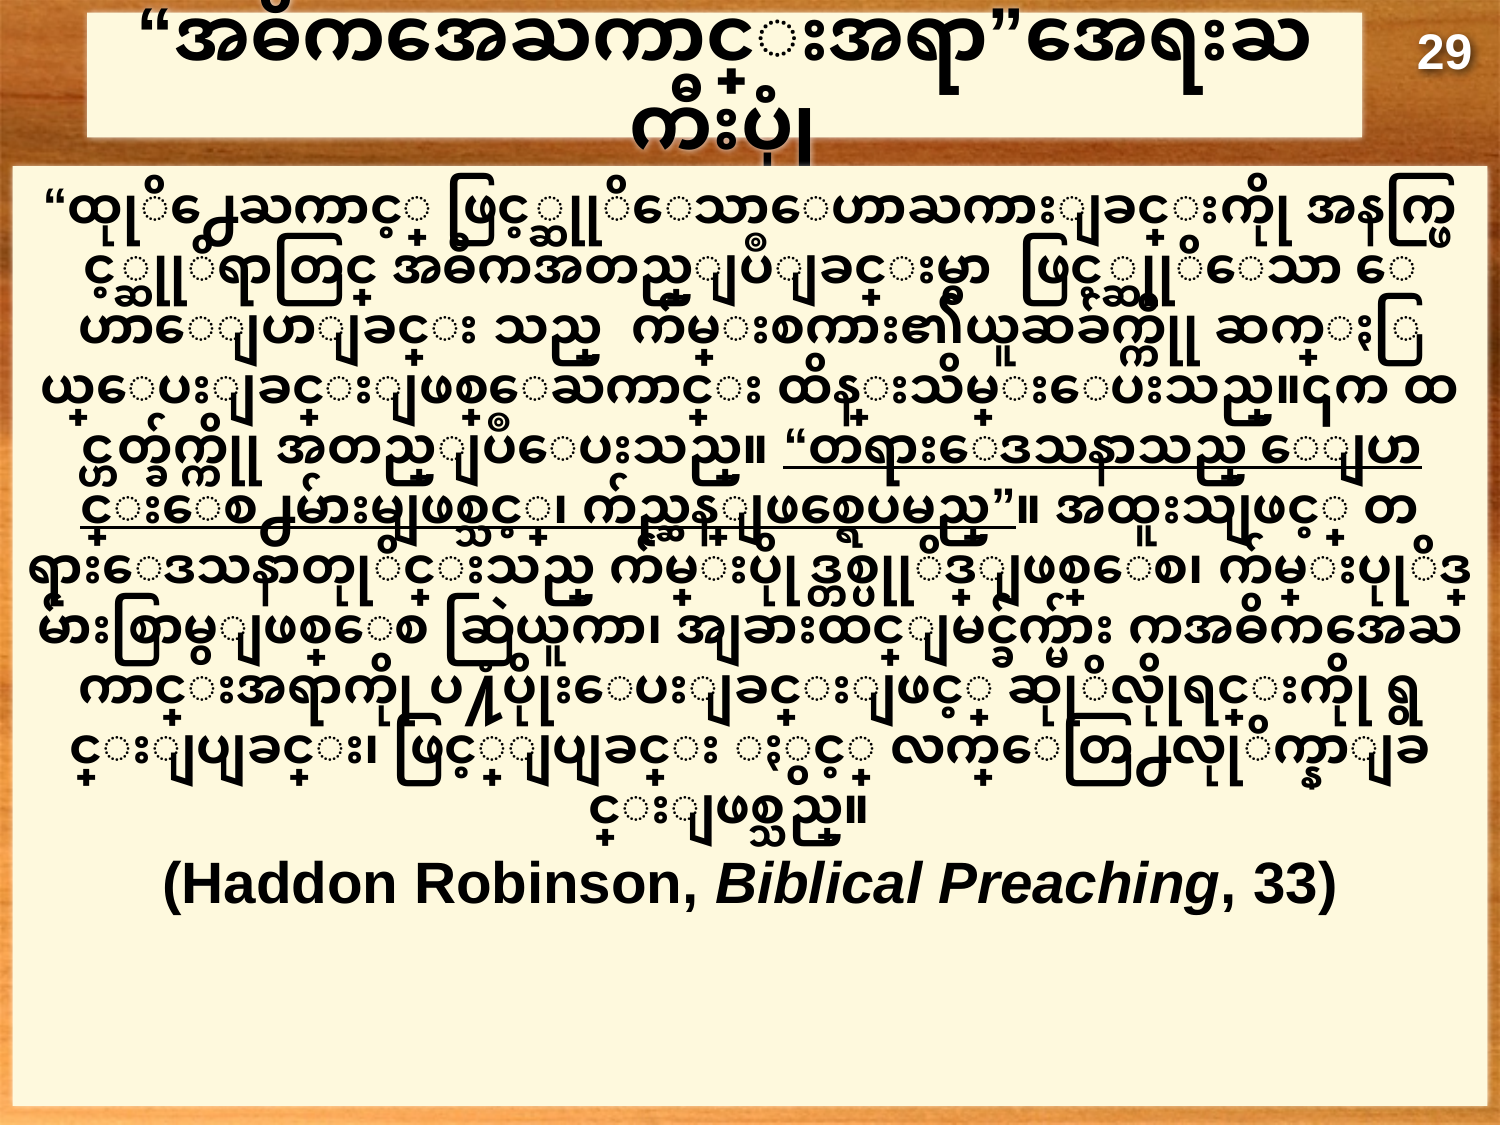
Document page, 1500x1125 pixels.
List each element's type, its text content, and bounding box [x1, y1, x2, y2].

text_box 29 [1402, 12, 1488, 88]
picture [0, 0, 1500, 1125]
subtitle “ထုုိ႕ေႀကာင့္ ဖြင့္ဆုုိေသာေဟာႀကားျခင္းကိုု အနက္ဖြင့္ဆုုိရာတြင္ အဓိကအတည္ျပဳျခင္းမွာ ဖြင့္ဆုုိေသာ ေဟာေျပာျခင္း သည္ က်မ္းစကား၏ယူဆခ်က္ကိုု ဆက္ႏြယ္ေပးျခင္းျဖစ္ေႀကာင္း ထိန္းသိမ္းေပးသည္။၎က ထင္ဟတ္ခ်က္ကိုု အတည္ျပဳေပးသည္။ “တရားေဒသနာသည္ ေျပာင္းေစ႕မ်ားမျဖစ္သင့္၊ က်ည္ဆန္ျဖစ္ရေပမည္”။ အထူးသျဖင့္ တရားေဒသနာတုုိင္းသည္ က်မ္းပိုုဒ္တစ္ပုုိဒ္ျဖစ္ေစ၊ က်မ္းပုုိဒ္မ်ားစြာမွျဖစ္ေစ ဆြဲယူကာ၊ အျခားထင္ျမင္ခ်က္မ်ား ကအဓိကအေႀကာင္းအရာကိုု ပ႔ံပိုုးေပးျခင္းျဖင့္ ဆုုိလိုုရင္းကိုု ရွင္းျပျခင္း၊ ဖြင့္ျပျခင္း ႏွင့္ လက္ေတြ႕လုုိက္နာျခင္းျဖစ္သည္။ (Haddon Robinson, Biblical Preaching, 33) [12, 165, 1488, 1107]
title “အဓိကအေႀကာင္းအရာ”အေရးႀကီးပုုံ [86, 12, 1363, 138]
